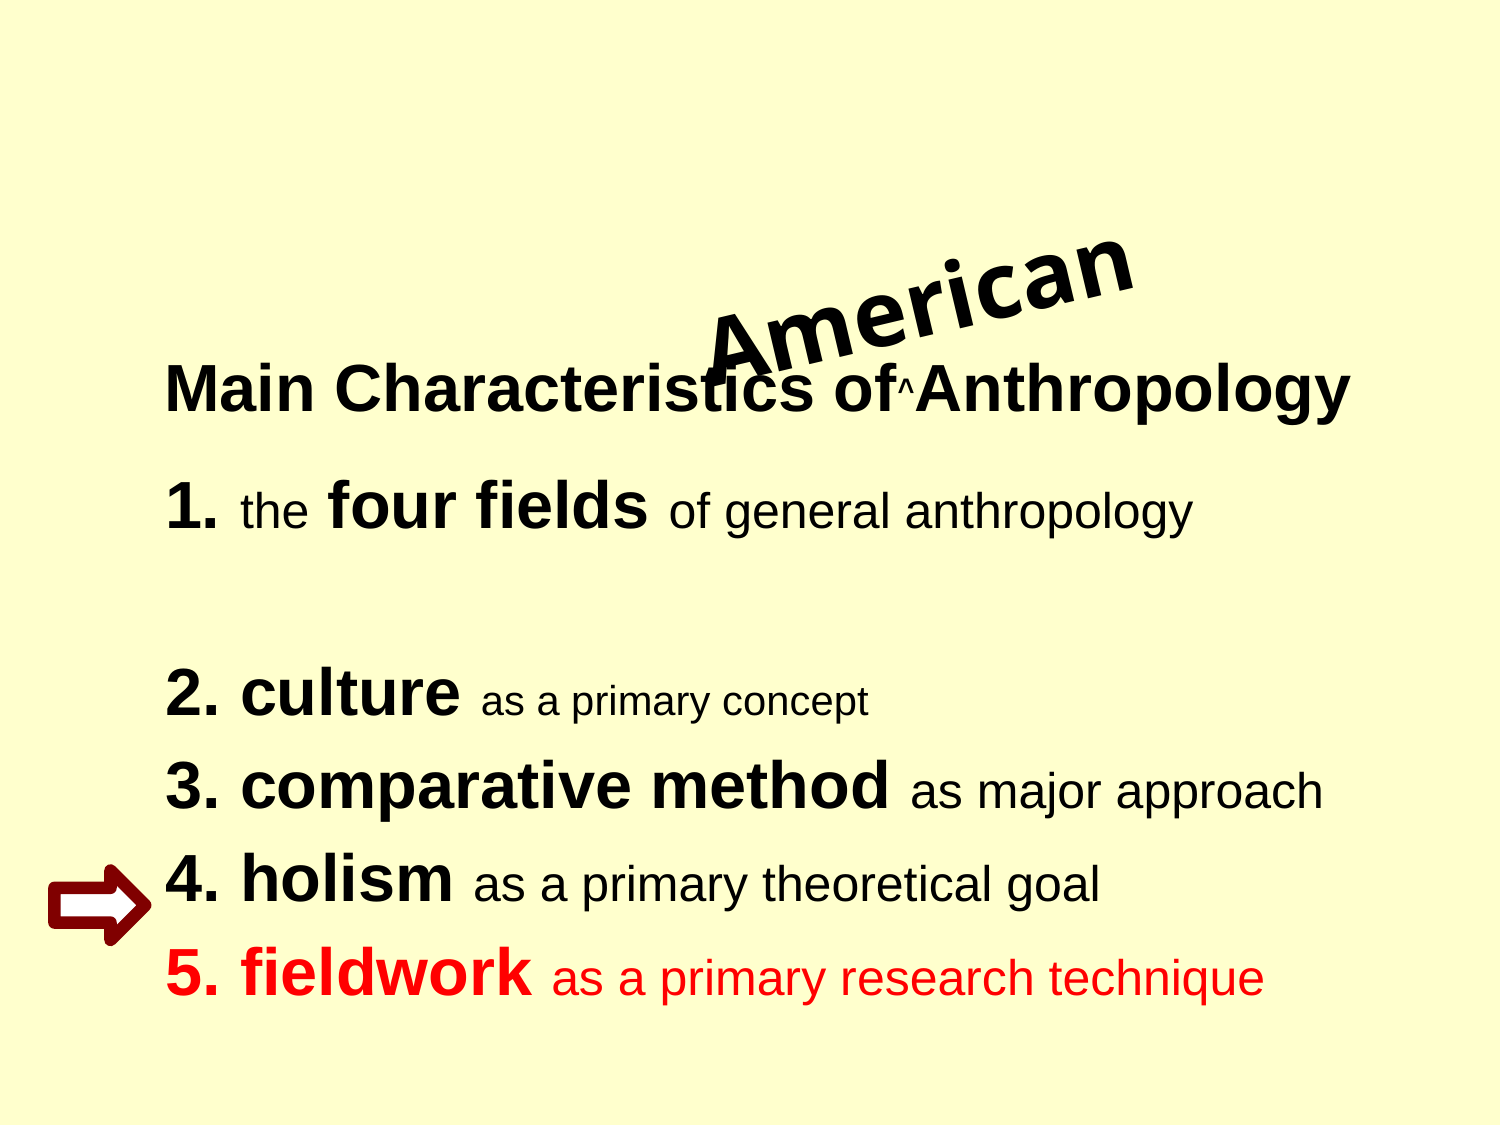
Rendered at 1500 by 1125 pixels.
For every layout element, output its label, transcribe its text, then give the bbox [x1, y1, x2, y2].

text_box Main Characteristics of˄Anthropology [74, 262, 1425, 508]
subtitle 1. the four fields of general anthropology culture as a primary concept comparative method as major approach holism as a primary theoretical goal fieldwork as a primary research technique [149, 508, 1404, 1123]
text_box [54, 870, 146, 940]
text_box American [674, 185, 1161, 416]
